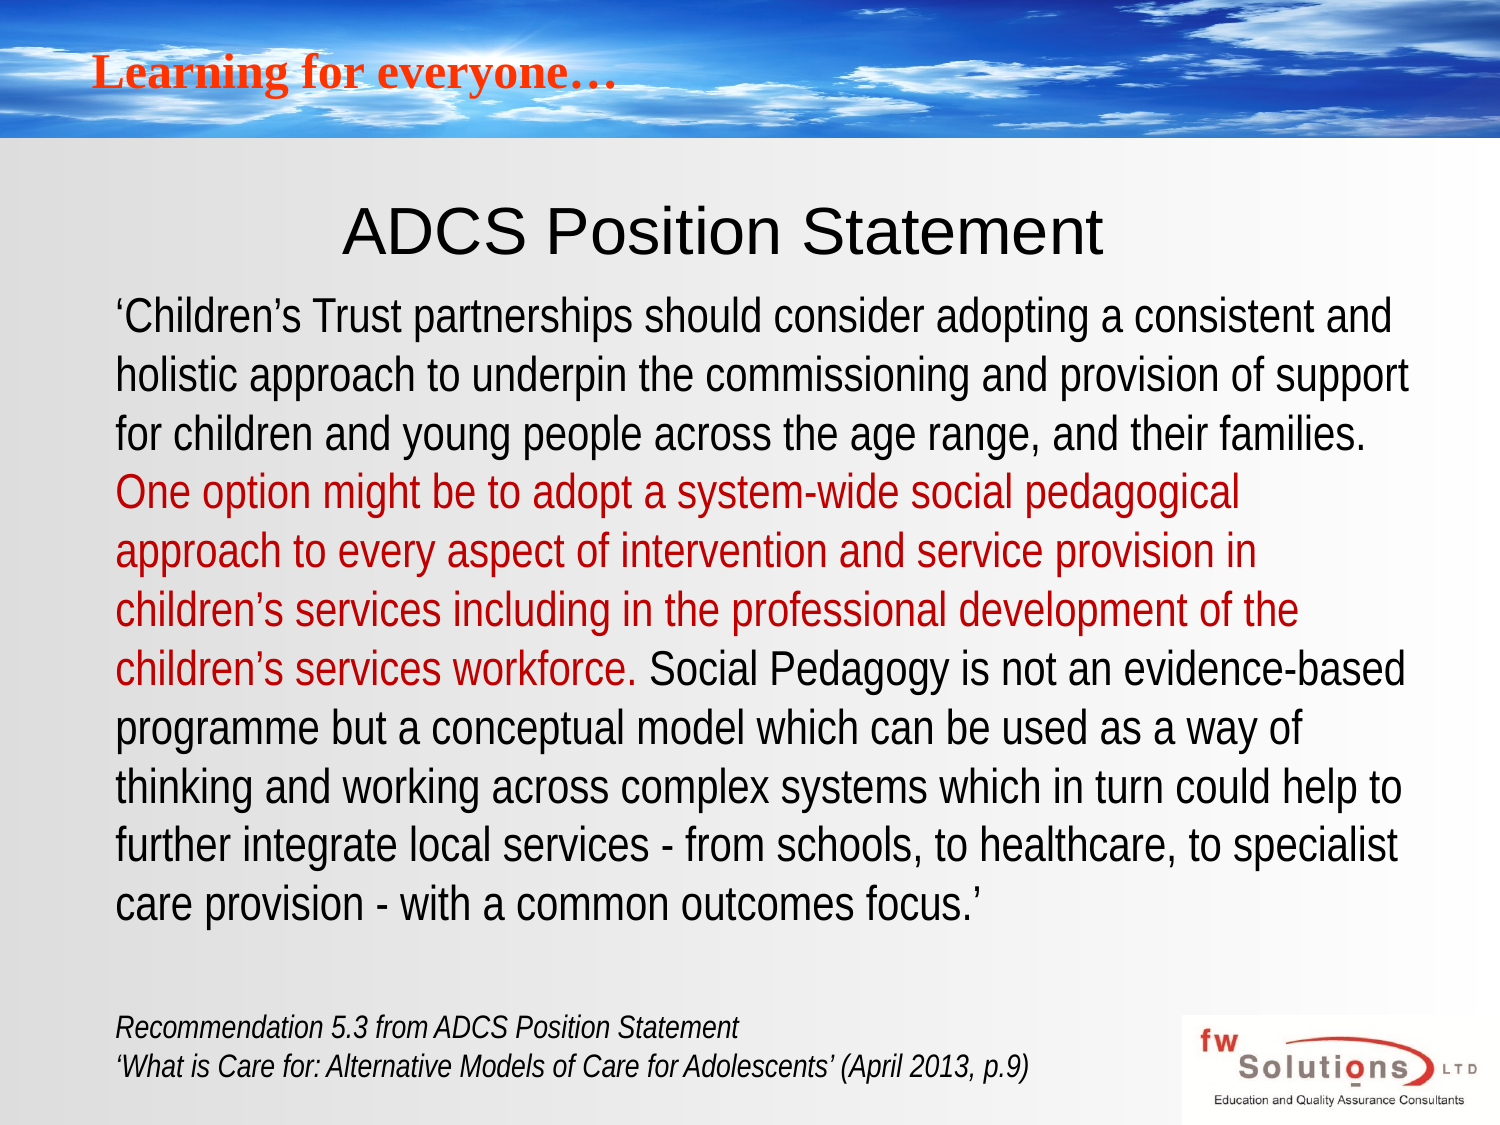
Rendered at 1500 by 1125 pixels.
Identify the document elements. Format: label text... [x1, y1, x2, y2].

picture [0, 0, 1500, 138]
title ADCS Position Statement [76, 125, 1371, 276]
list ‘Children’s Trust partnerships should consider adopting a consistent and holistic approach to underpin the commissioning and provision of support for children and young people across the age range, and their families. One option might be to adopt a system-wide social pedagogical approach to every aspect of intervention and service provision in children’s services including in the professional development of the children’s services workforce. Social Pedagogy is not an evidence-based programme but a conceptual model which can be used as a way of thinking and working across complex systems which in turn could help to further integrate local services - from schools, to healthcare, to specialist care provision - with a common outcomes focus.’ Recommendation 5.3 from ADCS Position Statement ‘What is Care for: Alternative Models of Care for Adolescents’ (April 2013, p.9) [100, 275, 1432, 1125]
picture [1432, 1015, 1500, 1125]
